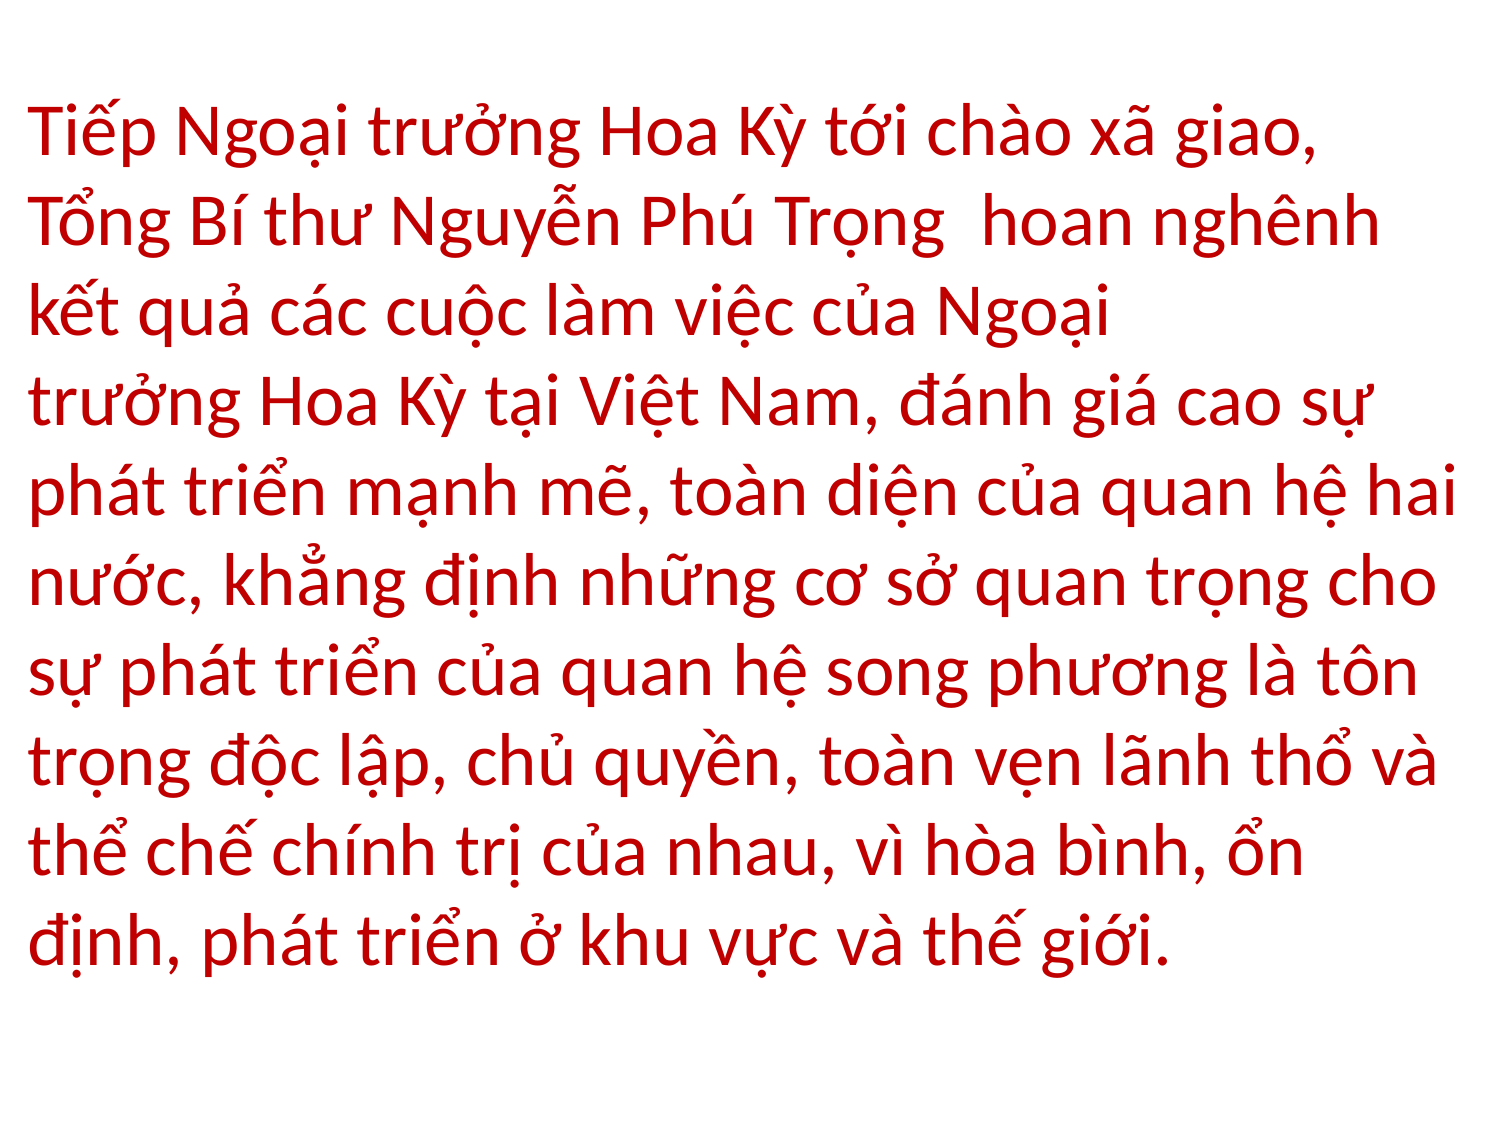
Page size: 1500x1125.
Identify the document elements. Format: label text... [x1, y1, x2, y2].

text_box Tiếp Ngoại trưởng Hoa Kỳ tới chào xã giao, Tổng Bí thư Nguyễn Phú Trọng hoan nghênh kết quả các cuộc làm việc của Ngoại trưởng Hoa Kỳ tại Việt Nam, đánh giá cao sự phát triển mạnh mẽ, toàn diện của quan hệ hai nước, khẳng định những cơ sở quan trọng cho sự phát triển của quan hệ song phương là tôn trọng độc lập, chủ quyền, toàn vẹn lãnh thổ và thể chế chính trị của nhau, vì hòa bình, ổn định, phát triển ở khu vực và thế giới. [12, 72, 1488, 988]
